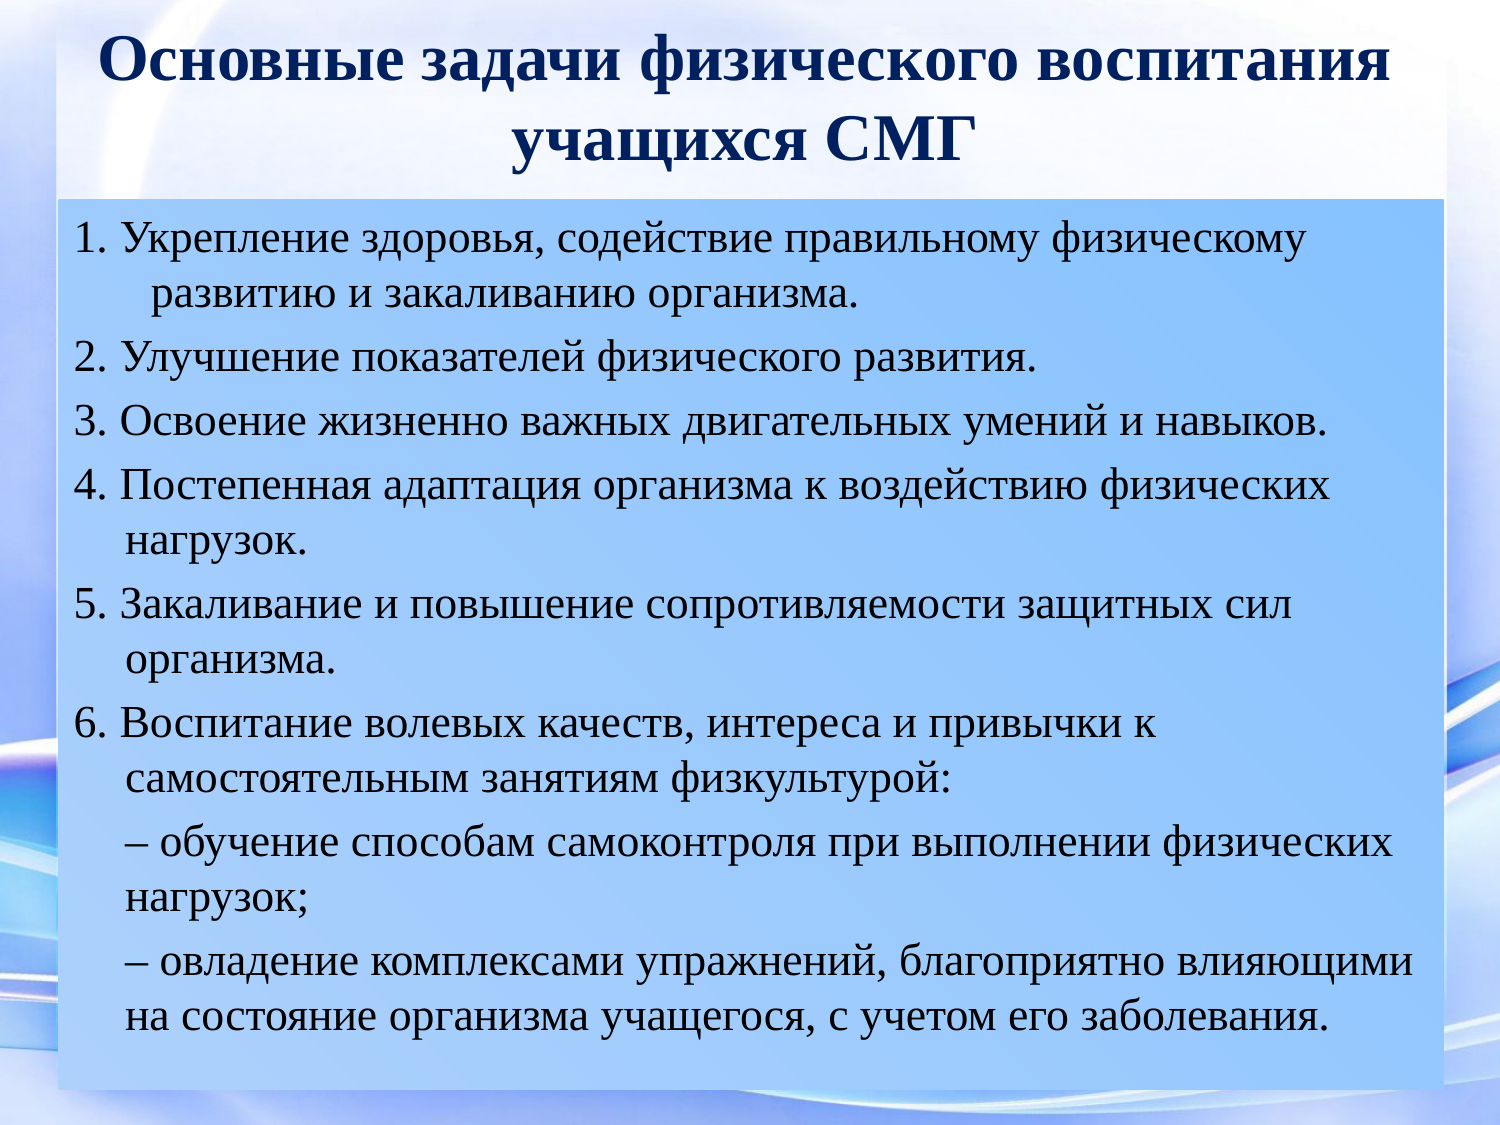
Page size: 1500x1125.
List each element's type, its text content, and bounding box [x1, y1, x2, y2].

picture [0, 0, 1500, 1125]
list 1. Укрепление здоровья, содействие правильному физическому развитию и закаливанию организма. 2. Улучшение показателей физического развития. 3. Освоение жизненно важных двигательных умений и навыков. 4. Постепенная адаптация организма к воздействию физических нагрузок. 5. Закаливание и повышение сопротивляемости защитных сил организма. 6. Воспитание волевых качеств, интереса и привычки к самостоятельным занятиям физкультурой: – обучение способам самоконтроля при выполнении физических нагрузок; – овладение комплексами упражнений, благоприятно влияющими на состояние организма учащегося, с учетом его заболевания. [58, 198, 1444, 1091]
title Основные задачи физического воспитания учащихся СМГ [70, 0, 1421, 188]
